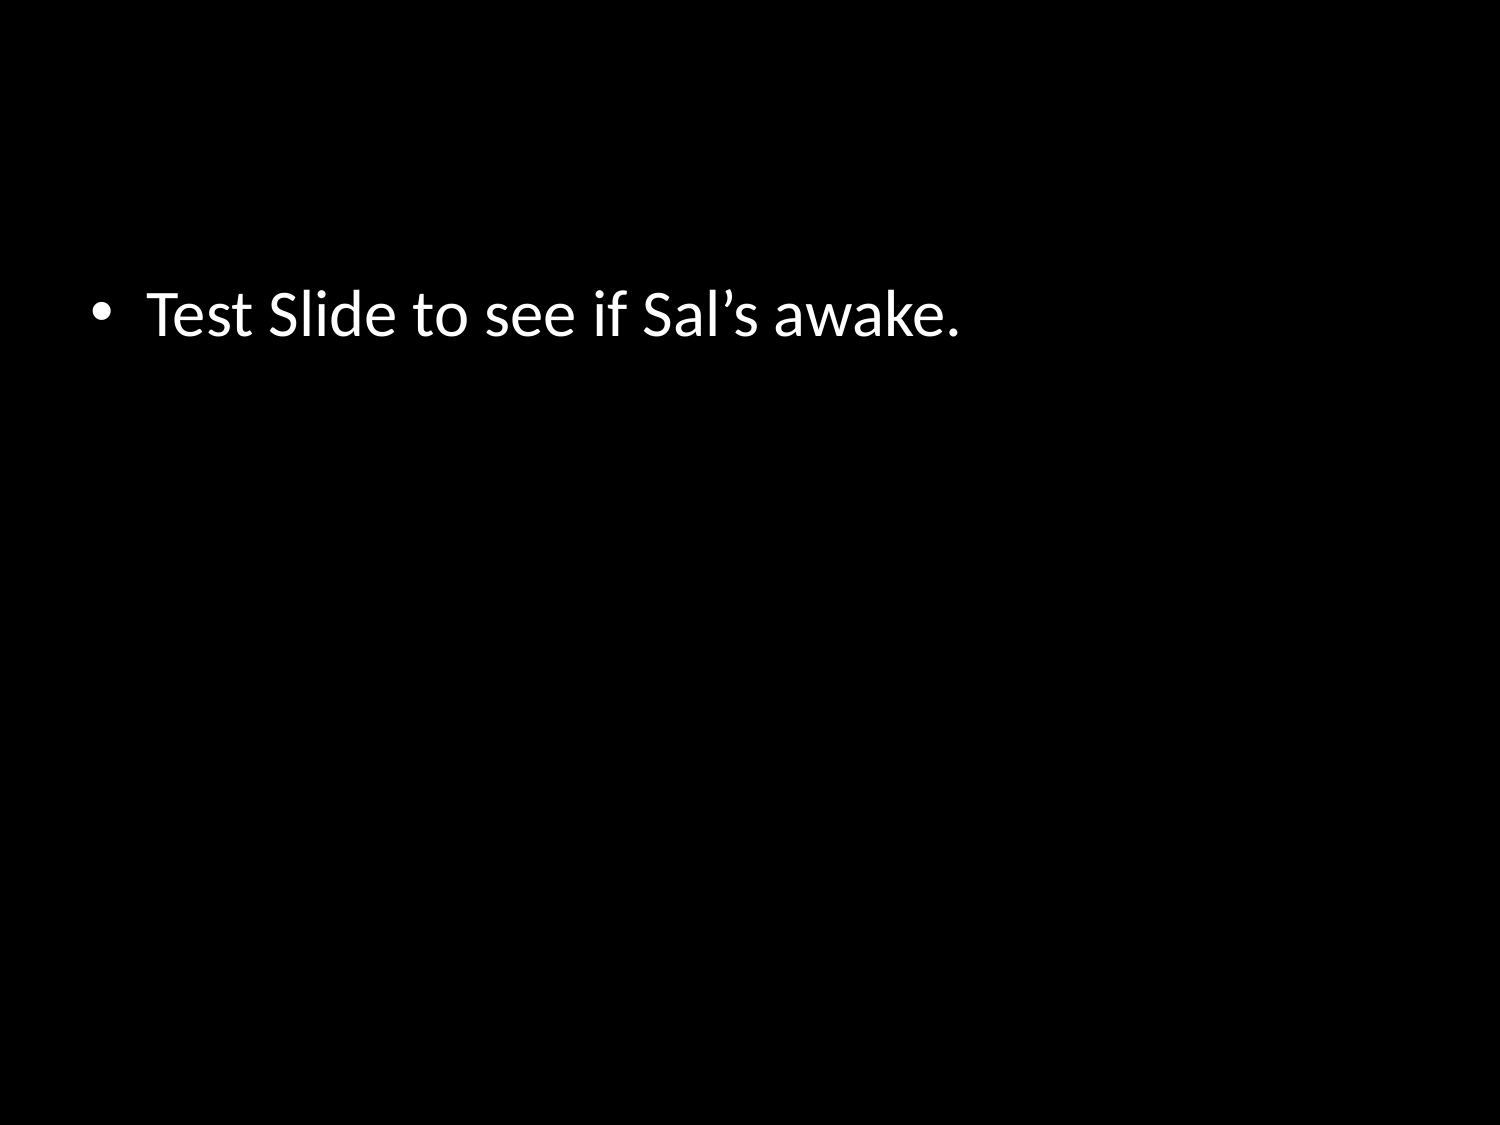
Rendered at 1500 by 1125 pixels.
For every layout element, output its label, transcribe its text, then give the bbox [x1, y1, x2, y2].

list Test Slide to see if Sal’s awake. [74, 262, 1426, 1006]
